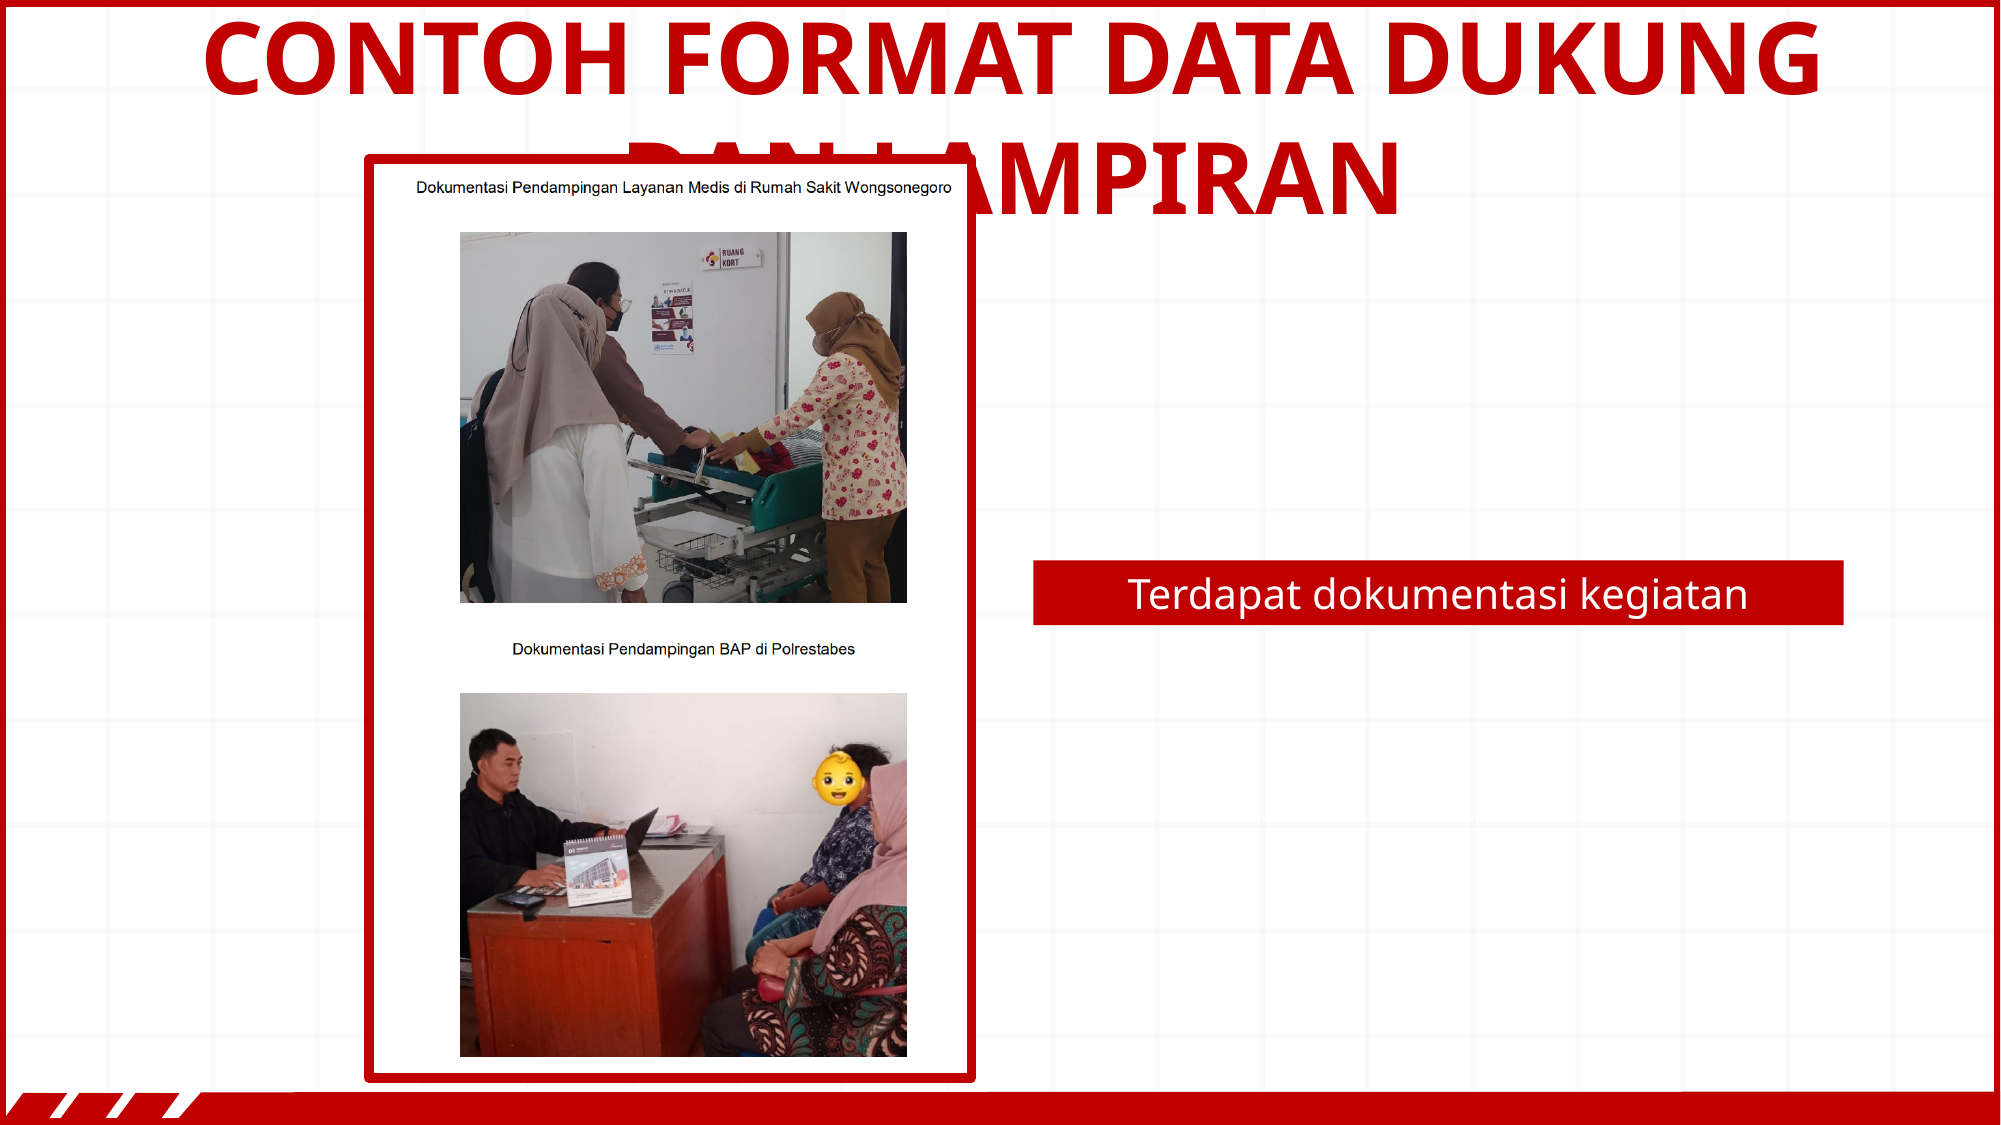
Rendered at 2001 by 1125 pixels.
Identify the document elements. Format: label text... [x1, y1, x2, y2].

text_box Terdapat dokumentasi kegiatan [1033, 560, 1844, 626]
text_box CONTOH FORMAT DATA DUKUNG DAN LAMPIRAN [106, 31, 1921, 198]
picture [6, 7, 1994, 1118]
